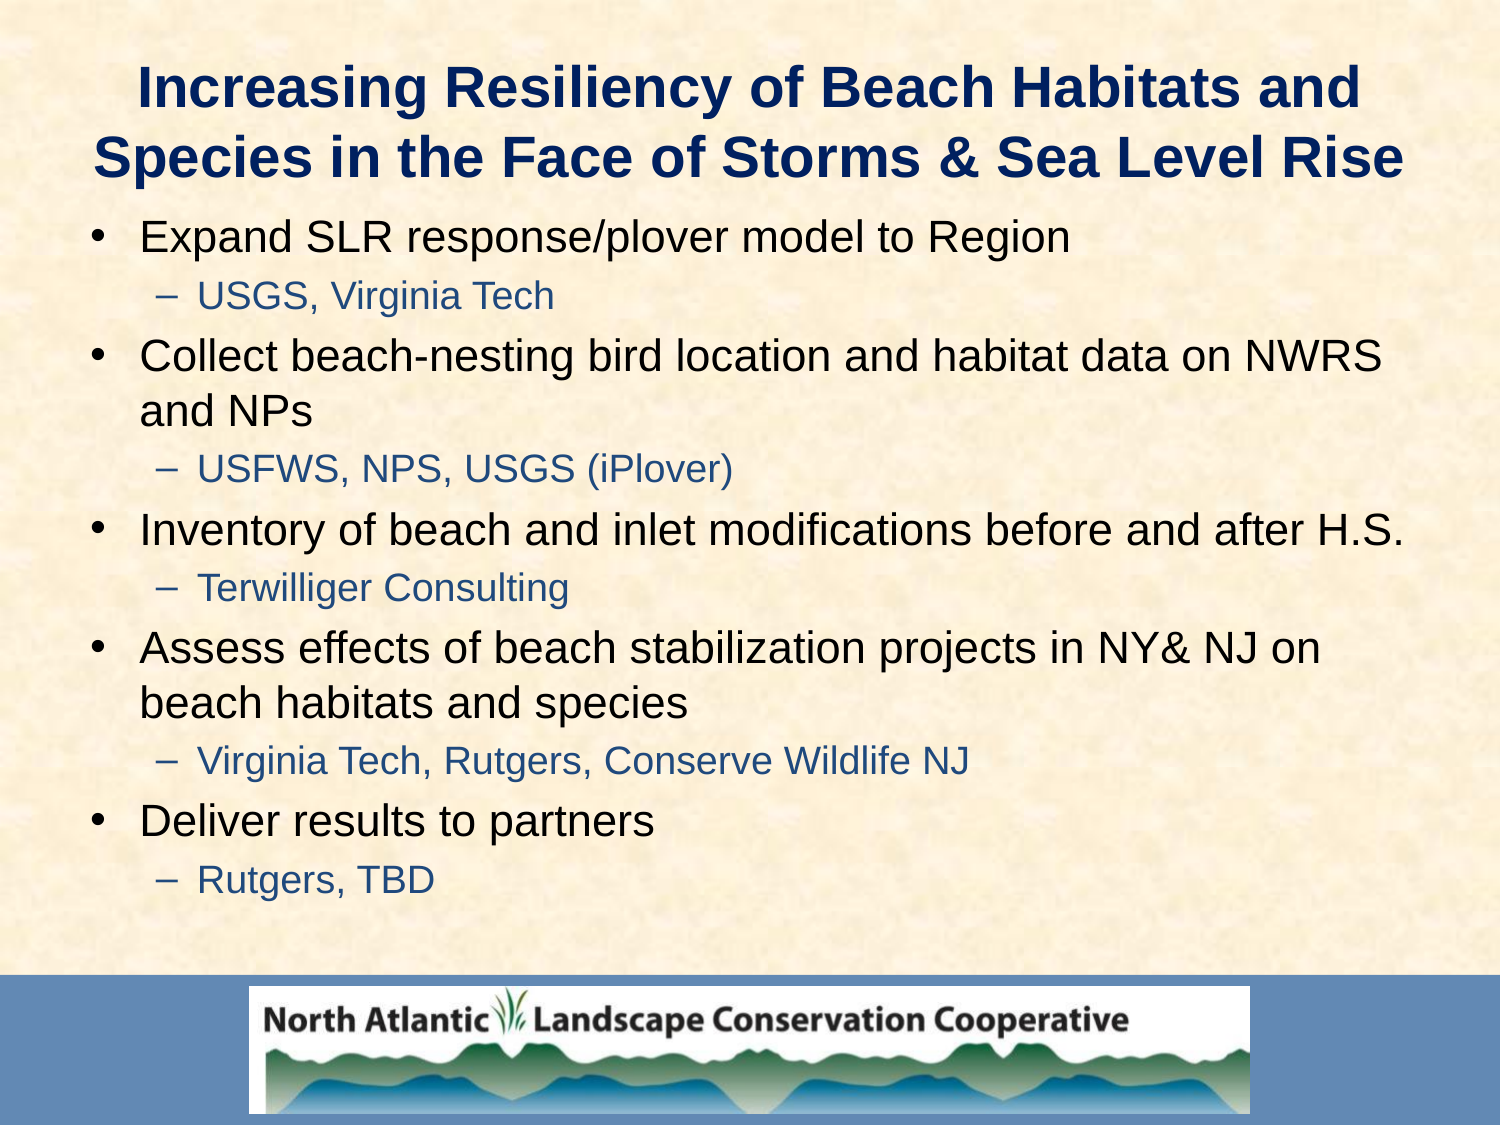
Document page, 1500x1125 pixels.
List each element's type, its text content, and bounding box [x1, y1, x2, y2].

title Increasing Resiliency of Beach Habitats and Species in the Face of Storms & Sea Level Rise [75, 24, 1425, 200]
picture [249, 986, 1250, 1114]
picture [0, 0, 1500, 974]
list Expand SLR response/plover model to Region USGS, Virginia Tech Collect beach-nesting bird location and habitat data on NWRS and NPs USFWS, NPS, USGS (iPlover) Inventory of beach and inlet modifications before and after H.S. Terwilliger Consulting Assess effects of beach stabilization projects in NY& NJ on beach habitats and species Virginia Tech, Rutgers, Conserve Wildlife NJ Deliver results to partners Rutgers, TBD [75, 200, 1425, 950]
